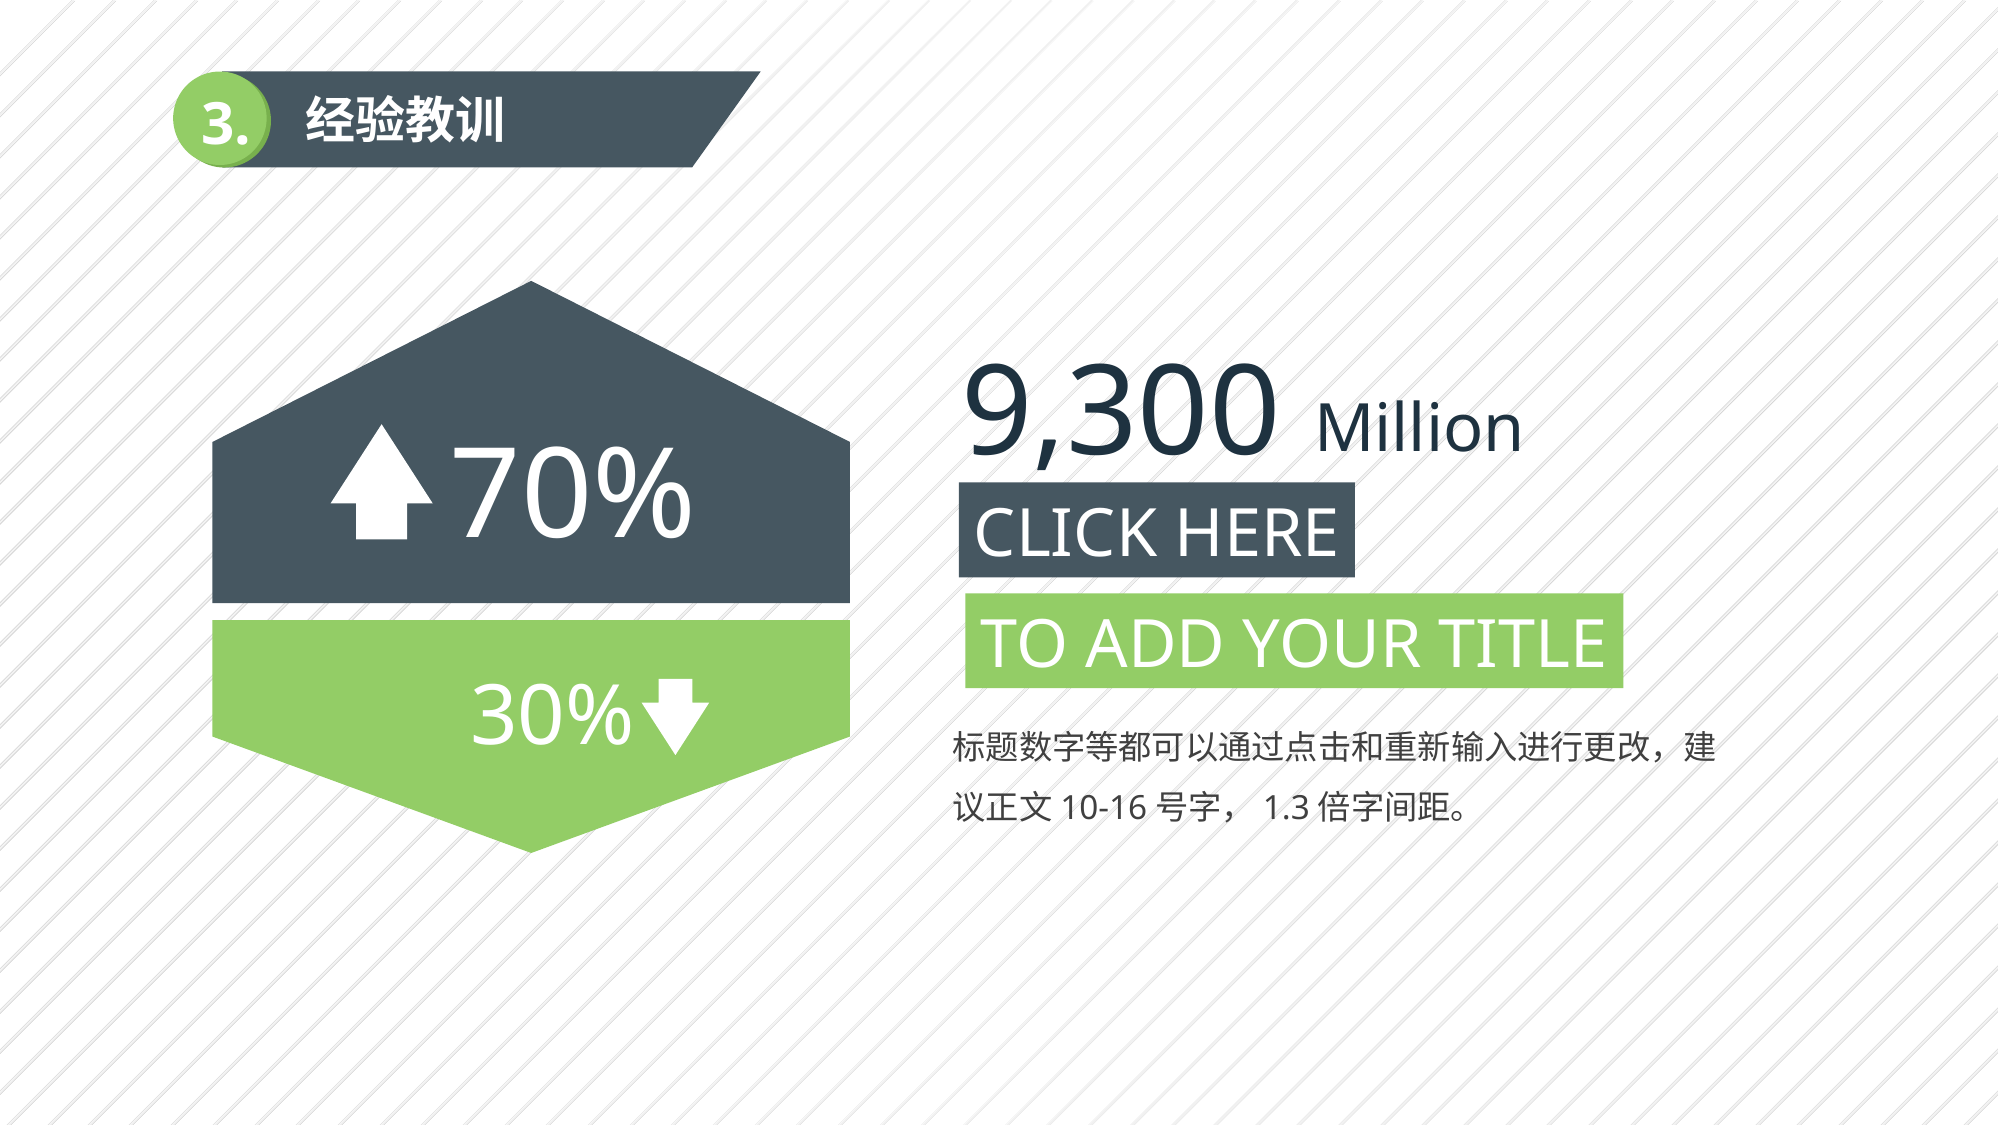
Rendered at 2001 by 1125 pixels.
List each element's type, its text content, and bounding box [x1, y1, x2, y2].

text_box Million [1299, 377, 1692, 473]
picture [0, 0, 1998, 1125]
text_box 标题数字等都可以通过点击和重新输入进行更改，建议正文10-16号字，1.3倍字间距。 [937, 698, 1757, 834]
text_box 9,300 [945, 322, 1808, 488]
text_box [173, 71, 761, 168]
text_box CLICK HERE [958, 488, 1355, 578]
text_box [212, 280, 850, 853]
text_box TO ADD YOUR TITLE [965, 593, 1624, 689]
